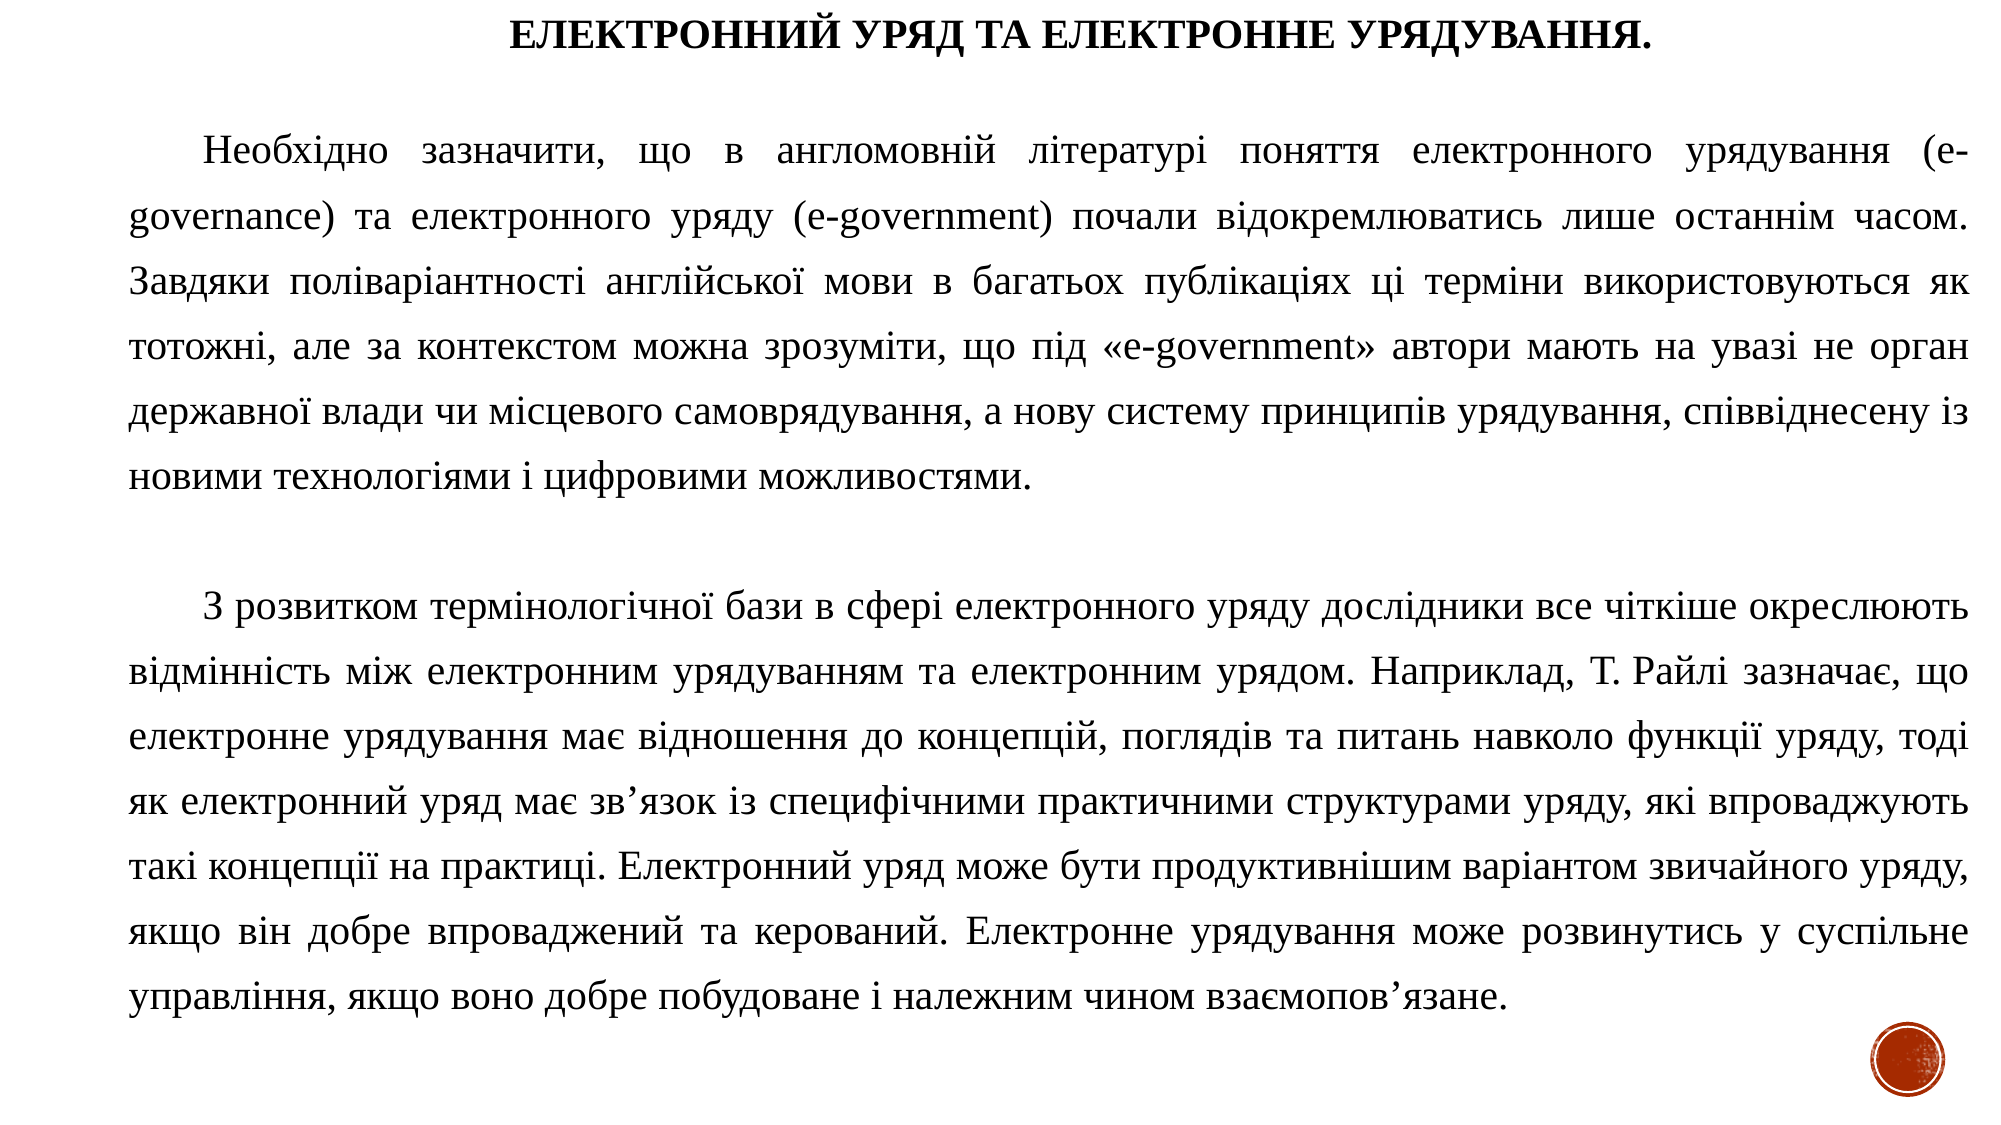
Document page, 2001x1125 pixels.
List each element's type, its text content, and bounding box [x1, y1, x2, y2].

text_box ЕЛЕКТРОННИЙ УРЯД ТА ЕЛЕКТРОННЕ УРЯДУВАННЯ. Необхідно зазначити, що в англомовній літературі поняття електронного урядування (e-governance) та електронного уряду (e-government) почали відокремлюватись лише останнім часом. Завдяки поліваріантності англійської мови в багатьох публікаціях ці терміни використовуються як тотожні, але за контекстом можна зрозуміти, що під «е-government» автори мають на увазі не орган державної влади чи місцевого самоврядування, а нову систему принципів урядування, співвіднесену із новими технологіями і цифровими можливостями. З розвитком термінологічної бази в сфері електронного уряду дослідники все чіткіше окреслюють відмінність між електронним урядуванням та електронним урядом. Наприклад, Т. Райлі зазначає, що електронне урядування має відношення до концепцій, поглядів та питань навколо функції уряду, тоді як електронний уряд має зв’язок із специфічними практичними структурами уряду, які впроваджують такі концепції на практиці. Електронний уряд може бути продуктивнішим варіантом звичайного уряду, якщо він добре впроваджений та керований. Електронне урядування може розвинутись у суспільне управління, якщо воно добре побудоване і належним чином взаємопов’язане. [113, 0, 1985, 1025]
